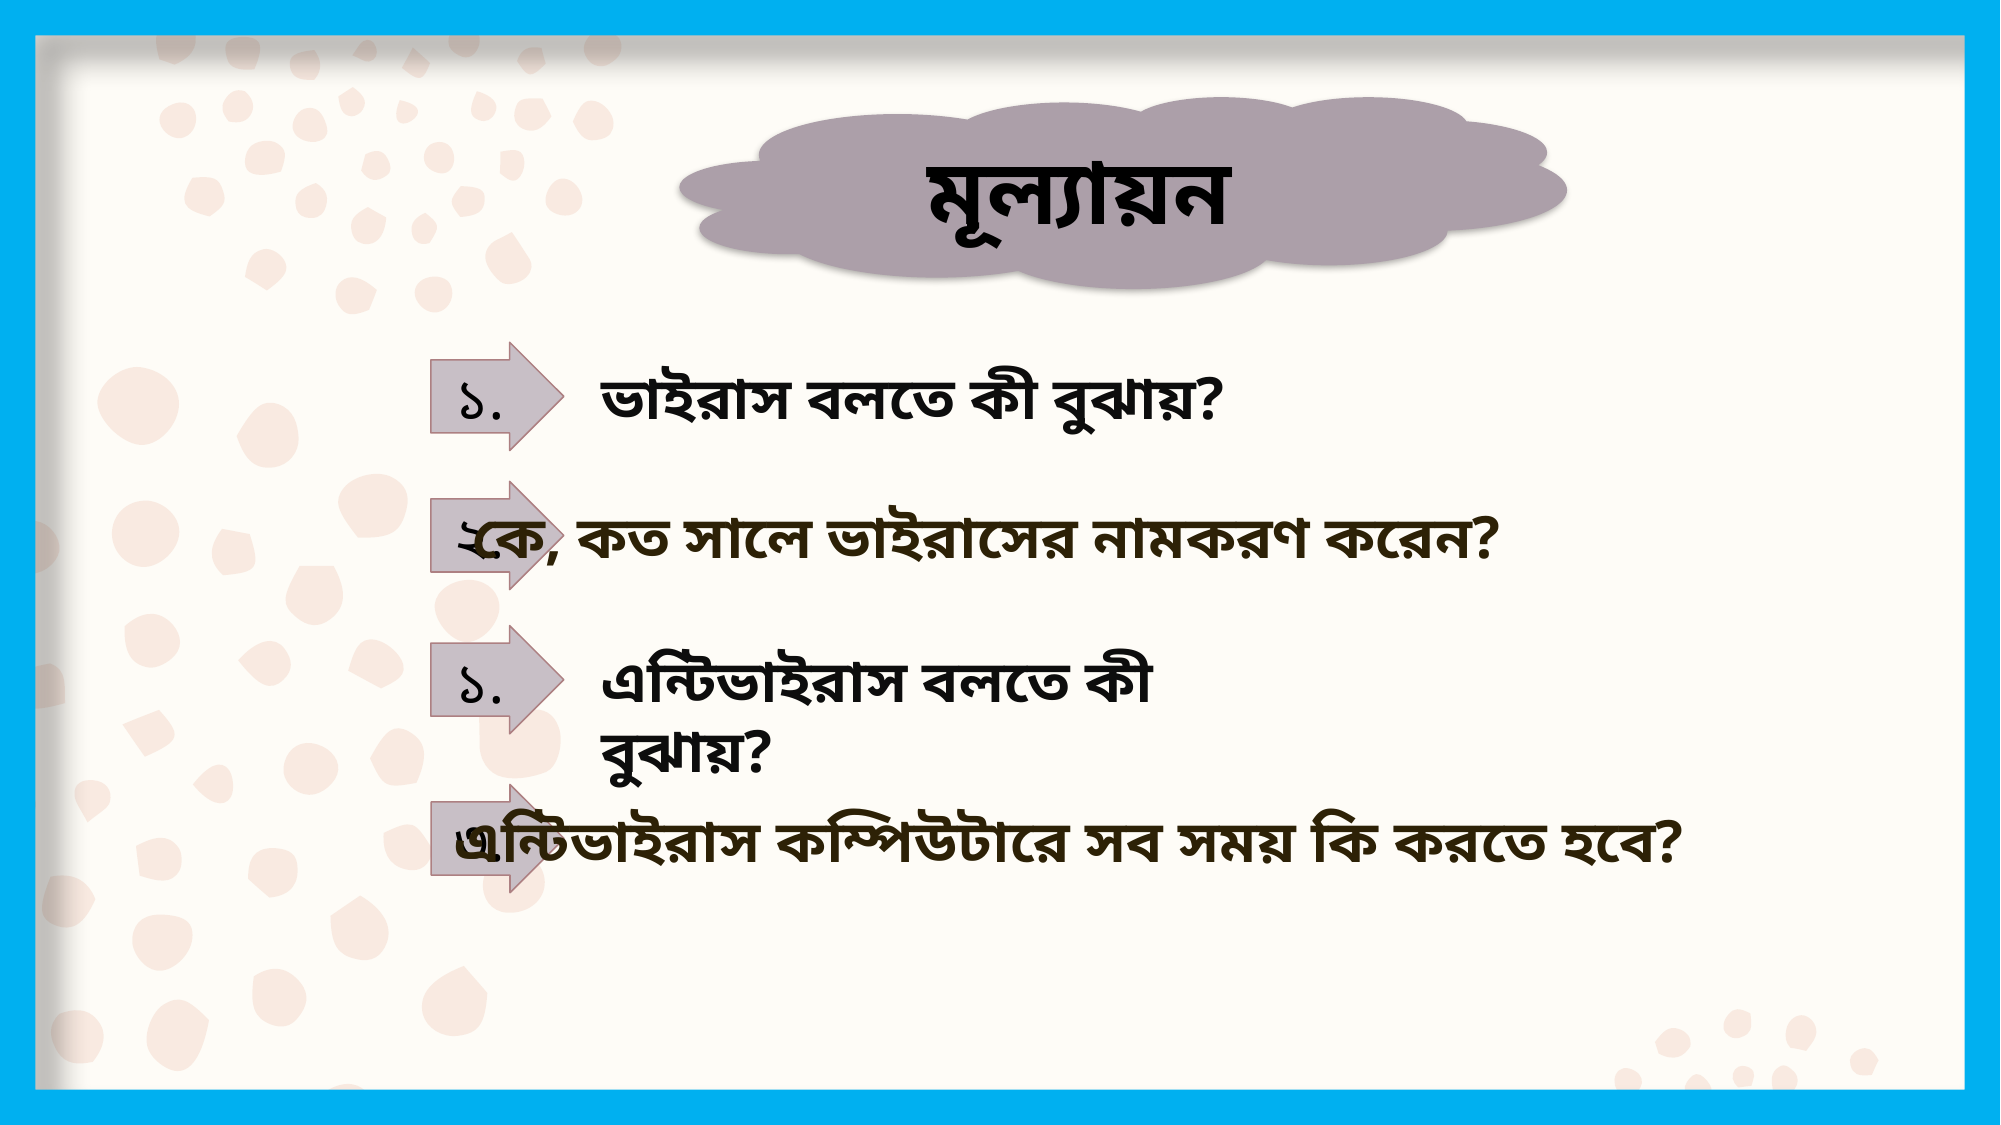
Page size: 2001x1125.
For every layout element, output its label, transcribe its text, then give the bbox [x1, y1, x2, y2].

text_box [430, 625, 1338, 735]
text_box মূল্যায়ন [679, 97, 1568, 290]
text_box [0, 0, 2000, 1125]
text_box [430, 784, 1567, 893]
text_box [430, 481, 1387, 590]
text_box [430, 342, 1338, 451]
